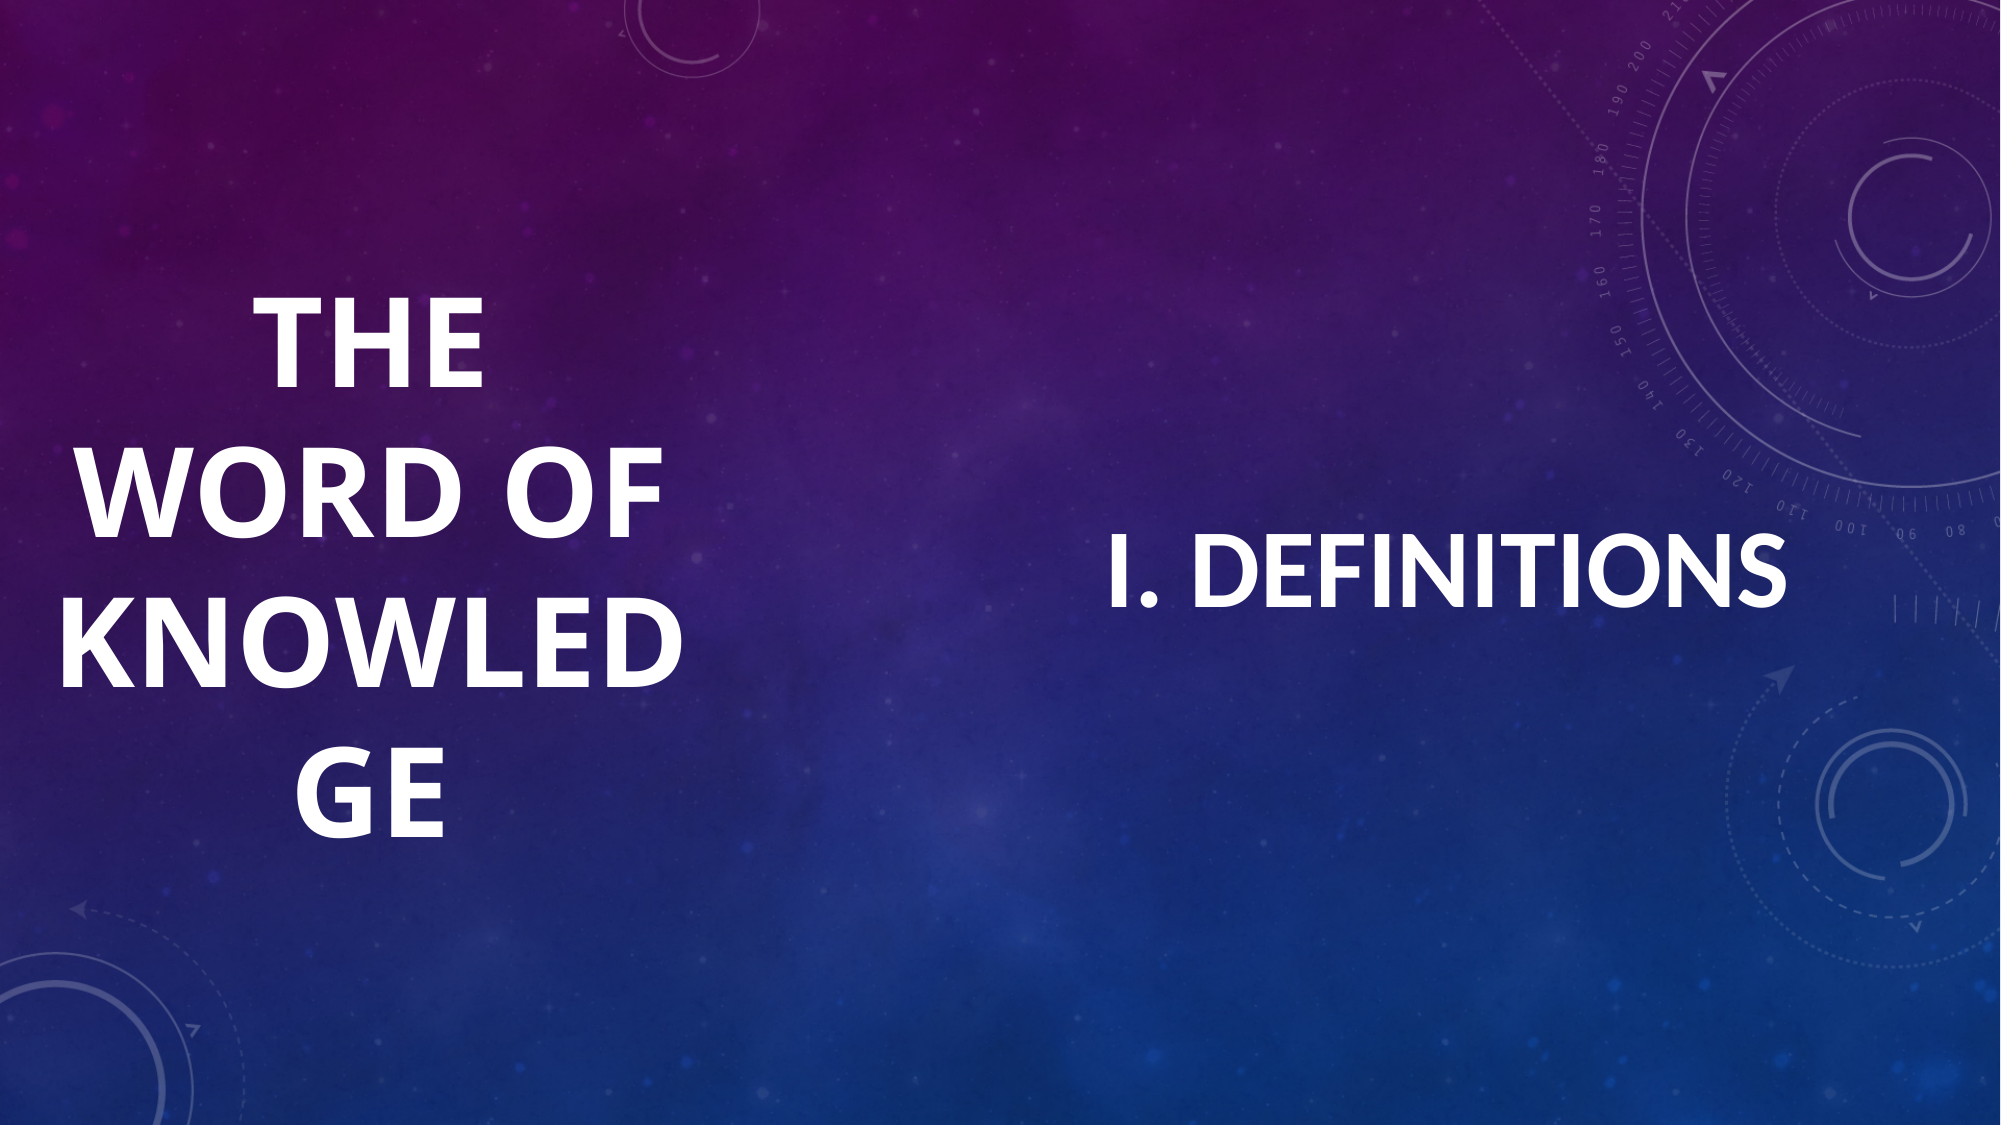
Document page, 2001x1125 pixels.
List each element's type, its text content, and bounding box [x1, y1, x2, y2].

list I. DEFINITIONS [1089, 188, 1971, 937]
title The WORD OF knowledge [29, 188, 713, 937]
picture [0, 0, 2001, 1125]
